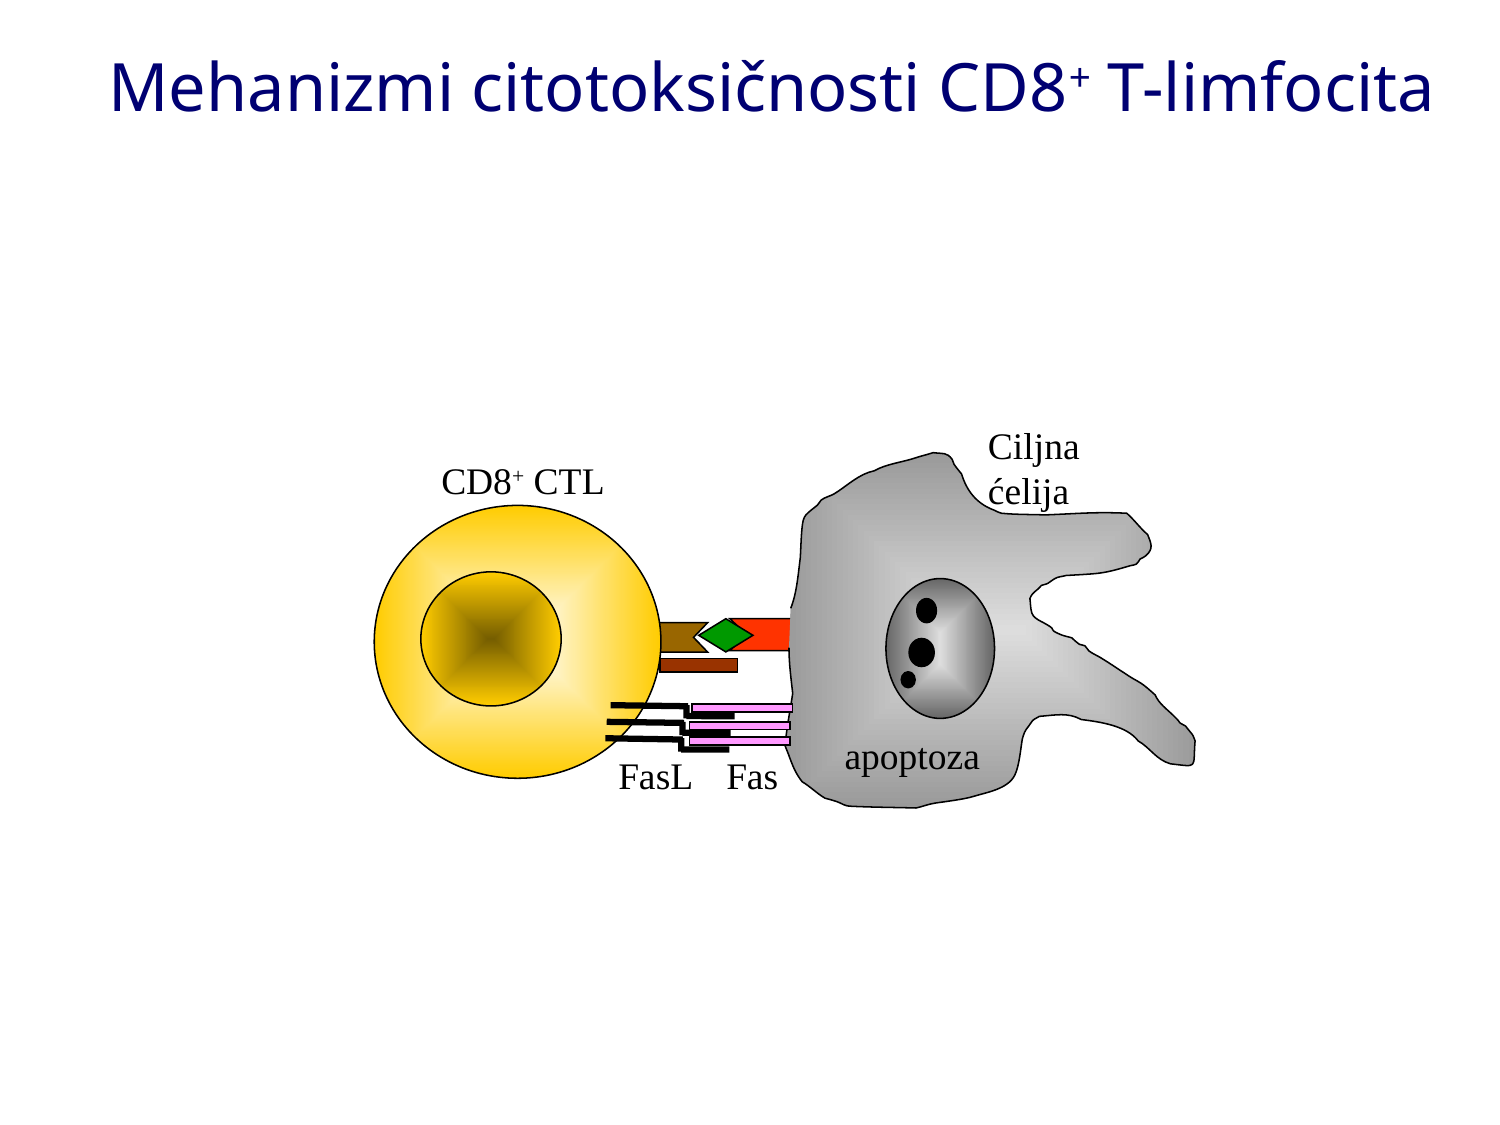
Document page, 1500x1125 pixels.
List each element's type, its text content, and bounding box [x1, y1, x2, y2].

text_box [899, 578, 995, 719]
text_box [786, 452, 1196, 808]
text_box Mehanizmi citotoksičnosti CD8+ T-limfocita [50, 37, 1450, 133]
text_box [689, 737, 790, 744]
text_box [901, 598, 937, 688]
text_box Ciljna ćelija [973, 414, 1183, 519]
text_box CD8+ CTL [426, 449, 647, 510]
text_box [420, 571, 562, 706]
text_box [692, 703, 793, 712]
text_box Fas [711, 744, 813, 805]
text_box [641, 618, 810, 673]
text_box apoptoza [829, 724, 1055, 785]
text_box FasL [618, 744, 711, 805]
text_box [885, 609, 895, 688]
text_box [374, 510, 659, 779]
text_box [689, 721, 790, 730]
